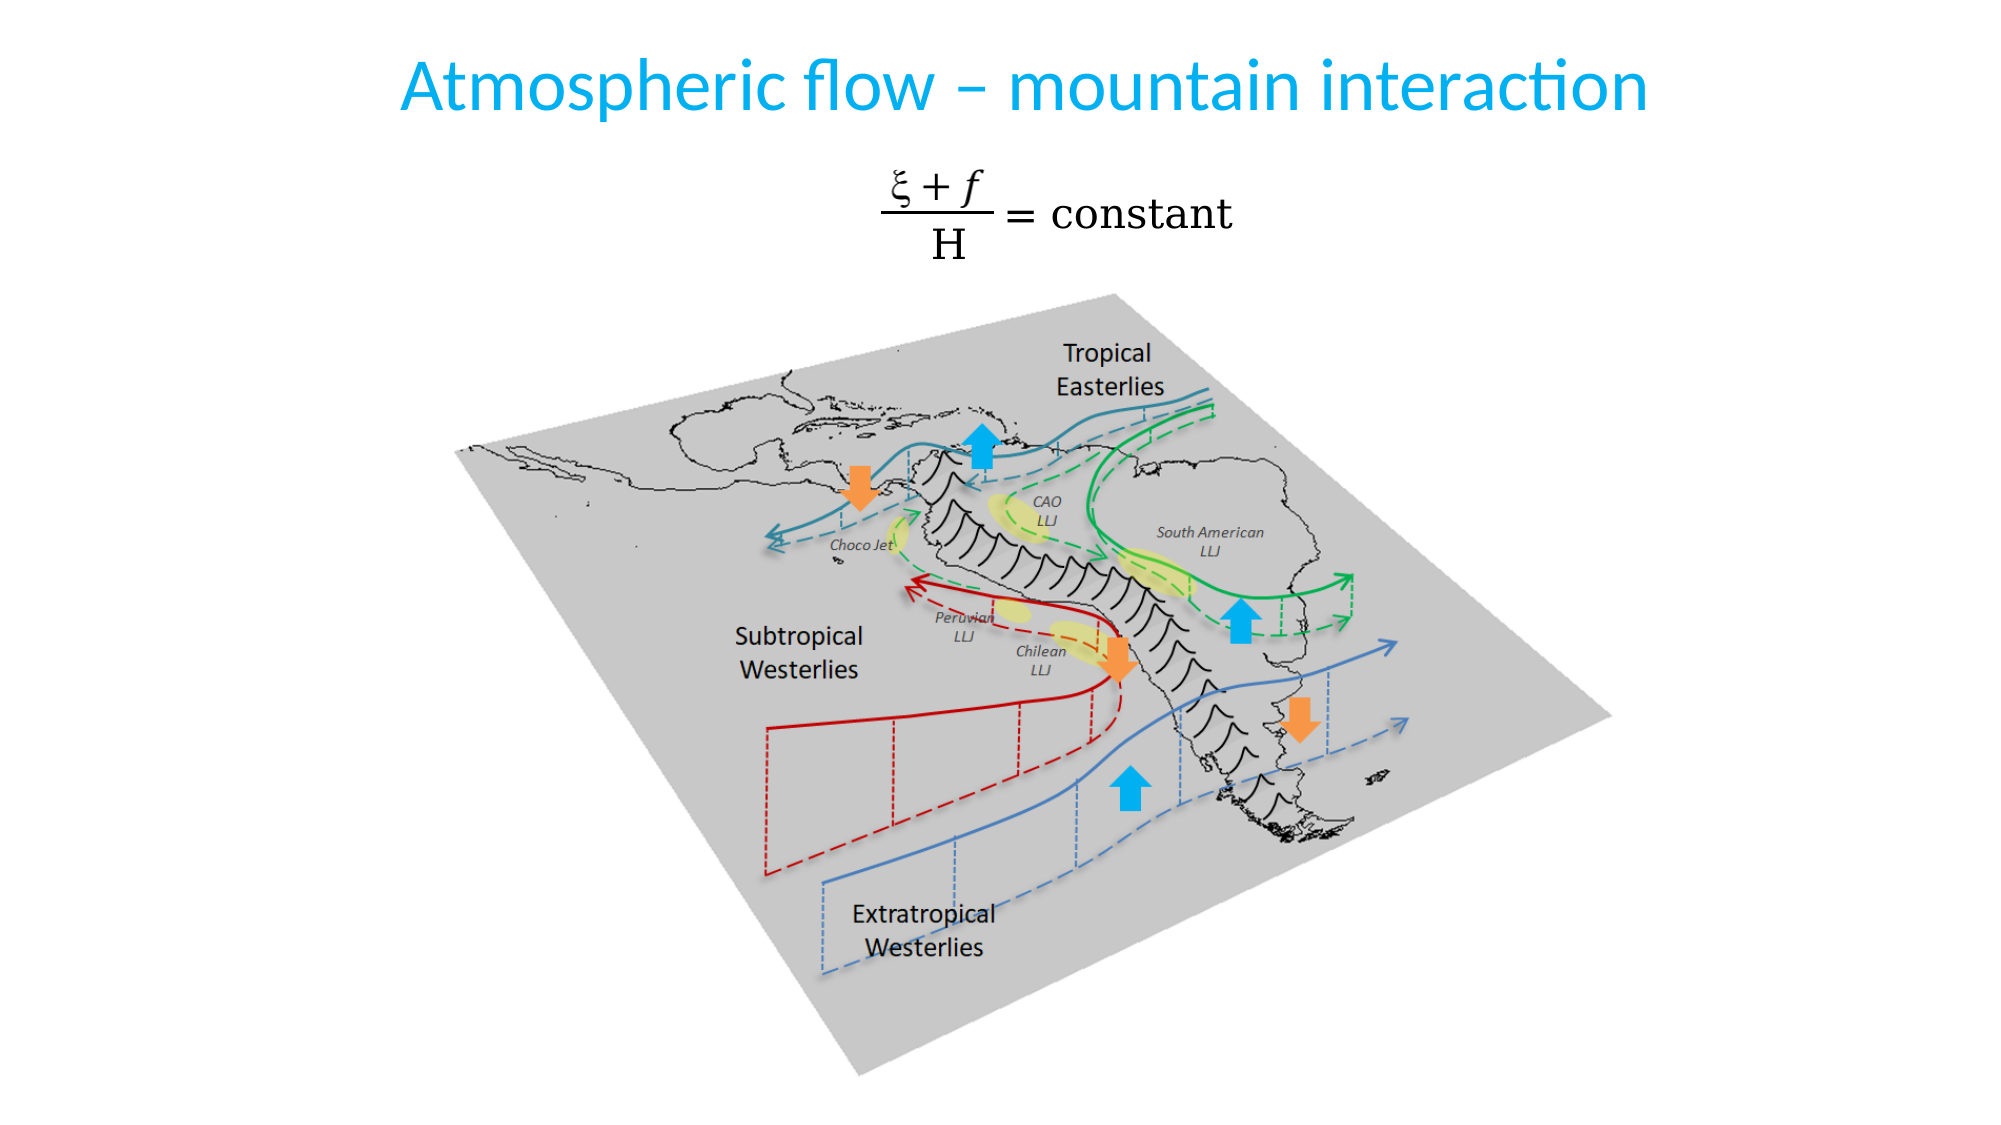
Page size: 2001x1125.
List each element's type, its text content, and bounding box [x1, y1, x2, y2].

text_box [851, 150, 1025, 216]
text_box Atmospheric flow – mountain interaction [385, 28, 1666, 134]
text_box H [916, 221, 1000, 275]
picture [430, 287, 1627, 1091]
text_box = constant [989, 179, 1260, 245]
